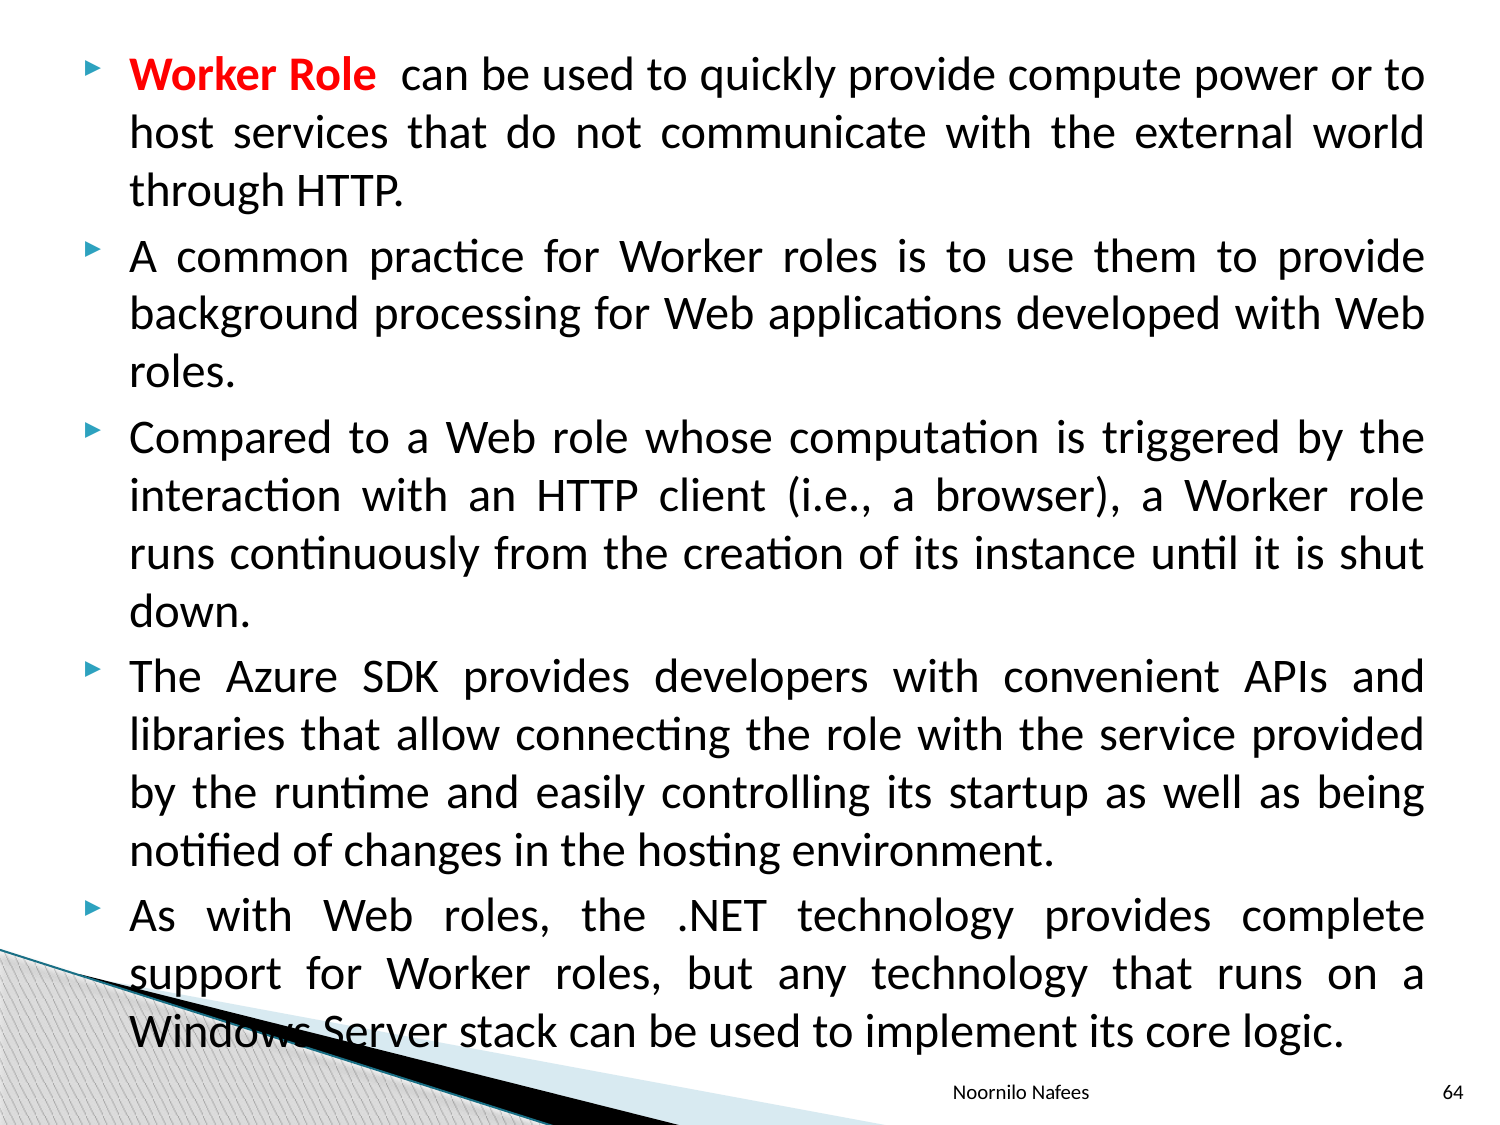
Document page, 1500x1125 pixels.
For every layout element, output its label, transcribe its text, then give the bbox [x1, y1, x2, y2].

list Worker Role can be used to quickly provide compute power or to host services that do not communicate with the external world through HTTP. A common practice for Worker roles is to use them to provide background processing for Web applications developed with Web roles. Compared to a Web role whose computation is triggered by the interaction with an HTTP client (i.e., a browser), a Worker role runs continuously from the creation of its instance until it is shut down. The Azure SDK provides developers with convenient APIs and libraries that allow connecting the role with the service provided by the runtime and easily controlling its startup as well as being notified of changes in the hosting environment. As with Web roles, the .NET technology provides complete support for Worker roles, but any technology that runs on a Windows Server stack can be used to implement its core logic. [58, 35, 1442, 1067]
slide_number 64 [1418, 1051, 1479, 1112]
footer Noornilo Nafees [718, 1051, 1105, 1112]
